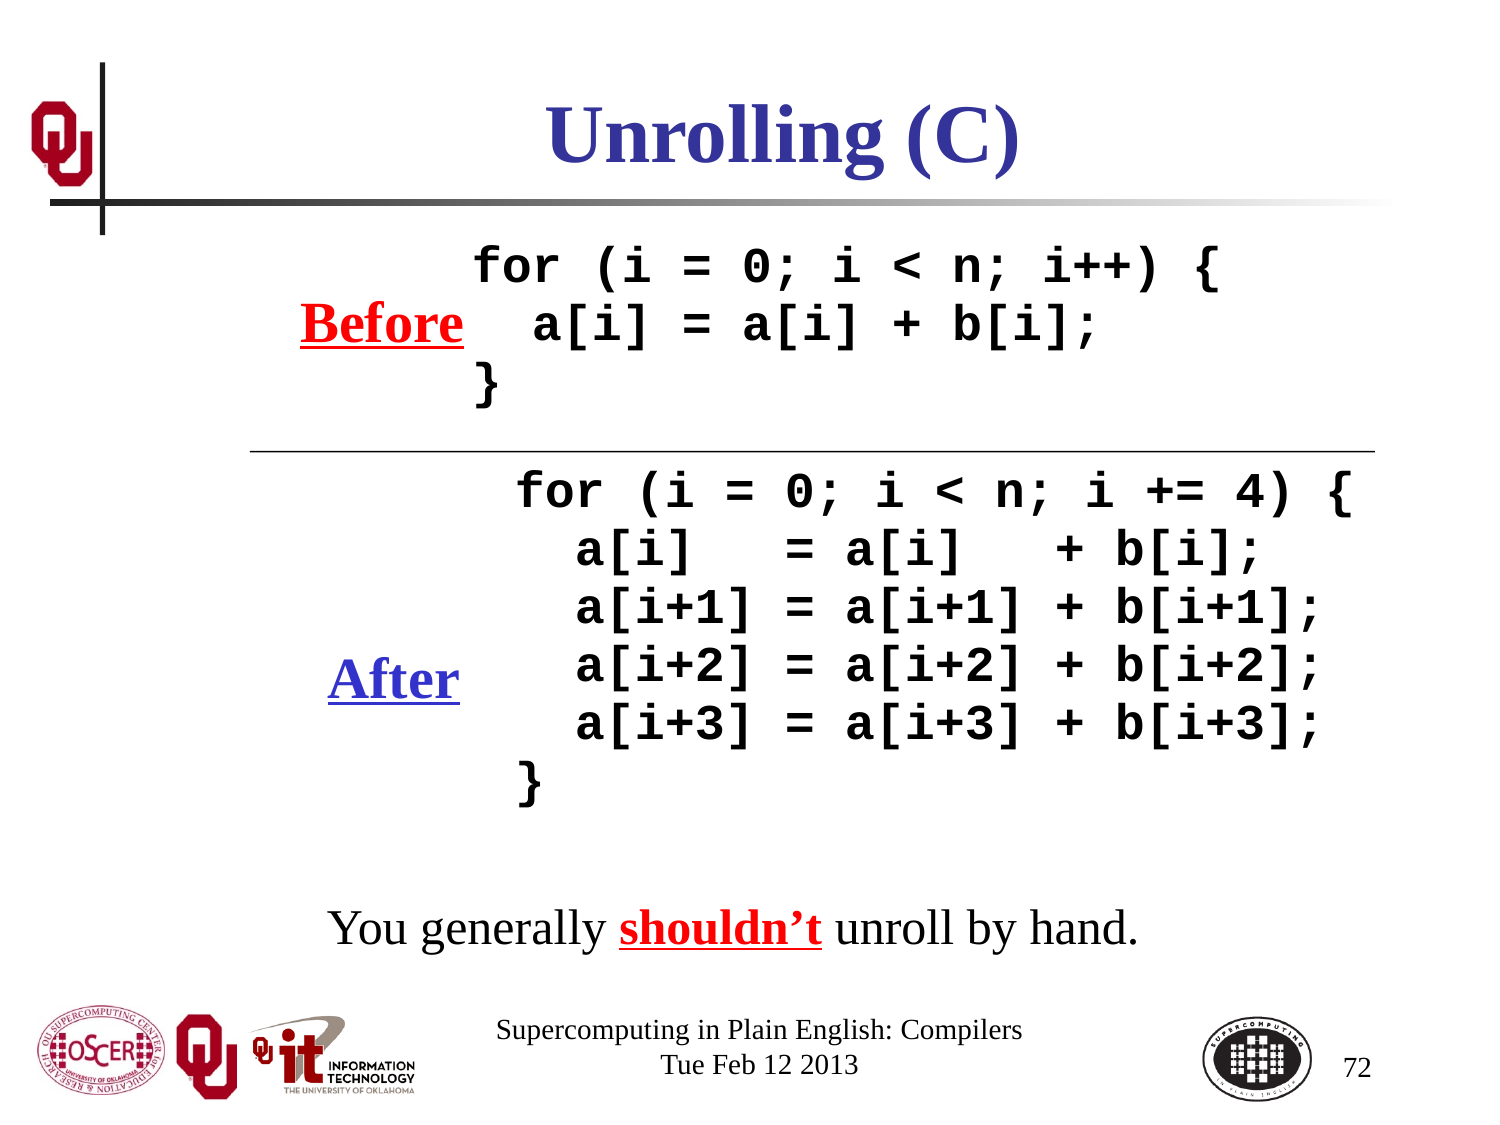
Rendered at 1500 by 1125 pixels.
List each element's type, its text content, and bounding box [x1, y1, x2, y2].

text_box After [312, 632, 476, 718]
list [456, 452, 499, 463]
picture [174, 1005, 425, 1104]
picture [1200, 1091, 1314, 1104]
list for (i = 0; i < n; i++) { a[i] = a[i] + b[i]; } [456, 224, 1322, 451]
title Unrolling (C) [124, 74, 1442, 187]
slide_number 72 [1174, 1015, 1388, 1091]
picture [37, 1005, 165, 1095]
text_box You generally shouldn’t unroll by hand. [311, 887, 1155, 963]
footer Supercomputing in Plain English: Compilers Tue Feb 12 2013 [431, 1012, 1088, 1088]
picture [29, 99, 94, 189]
text_box Before [285, 276, 480, 362]
text_box for (i = 0; i < n; i += 4) { a[i] = a[i] + b[i]; a[i+1] = a[i+1] + b[i+1]; a[i+2] = a[i+2] + b[i+2]; a[i+3] = a[i+3] + b[i+3]; } [499, 450, 1400, 950]
